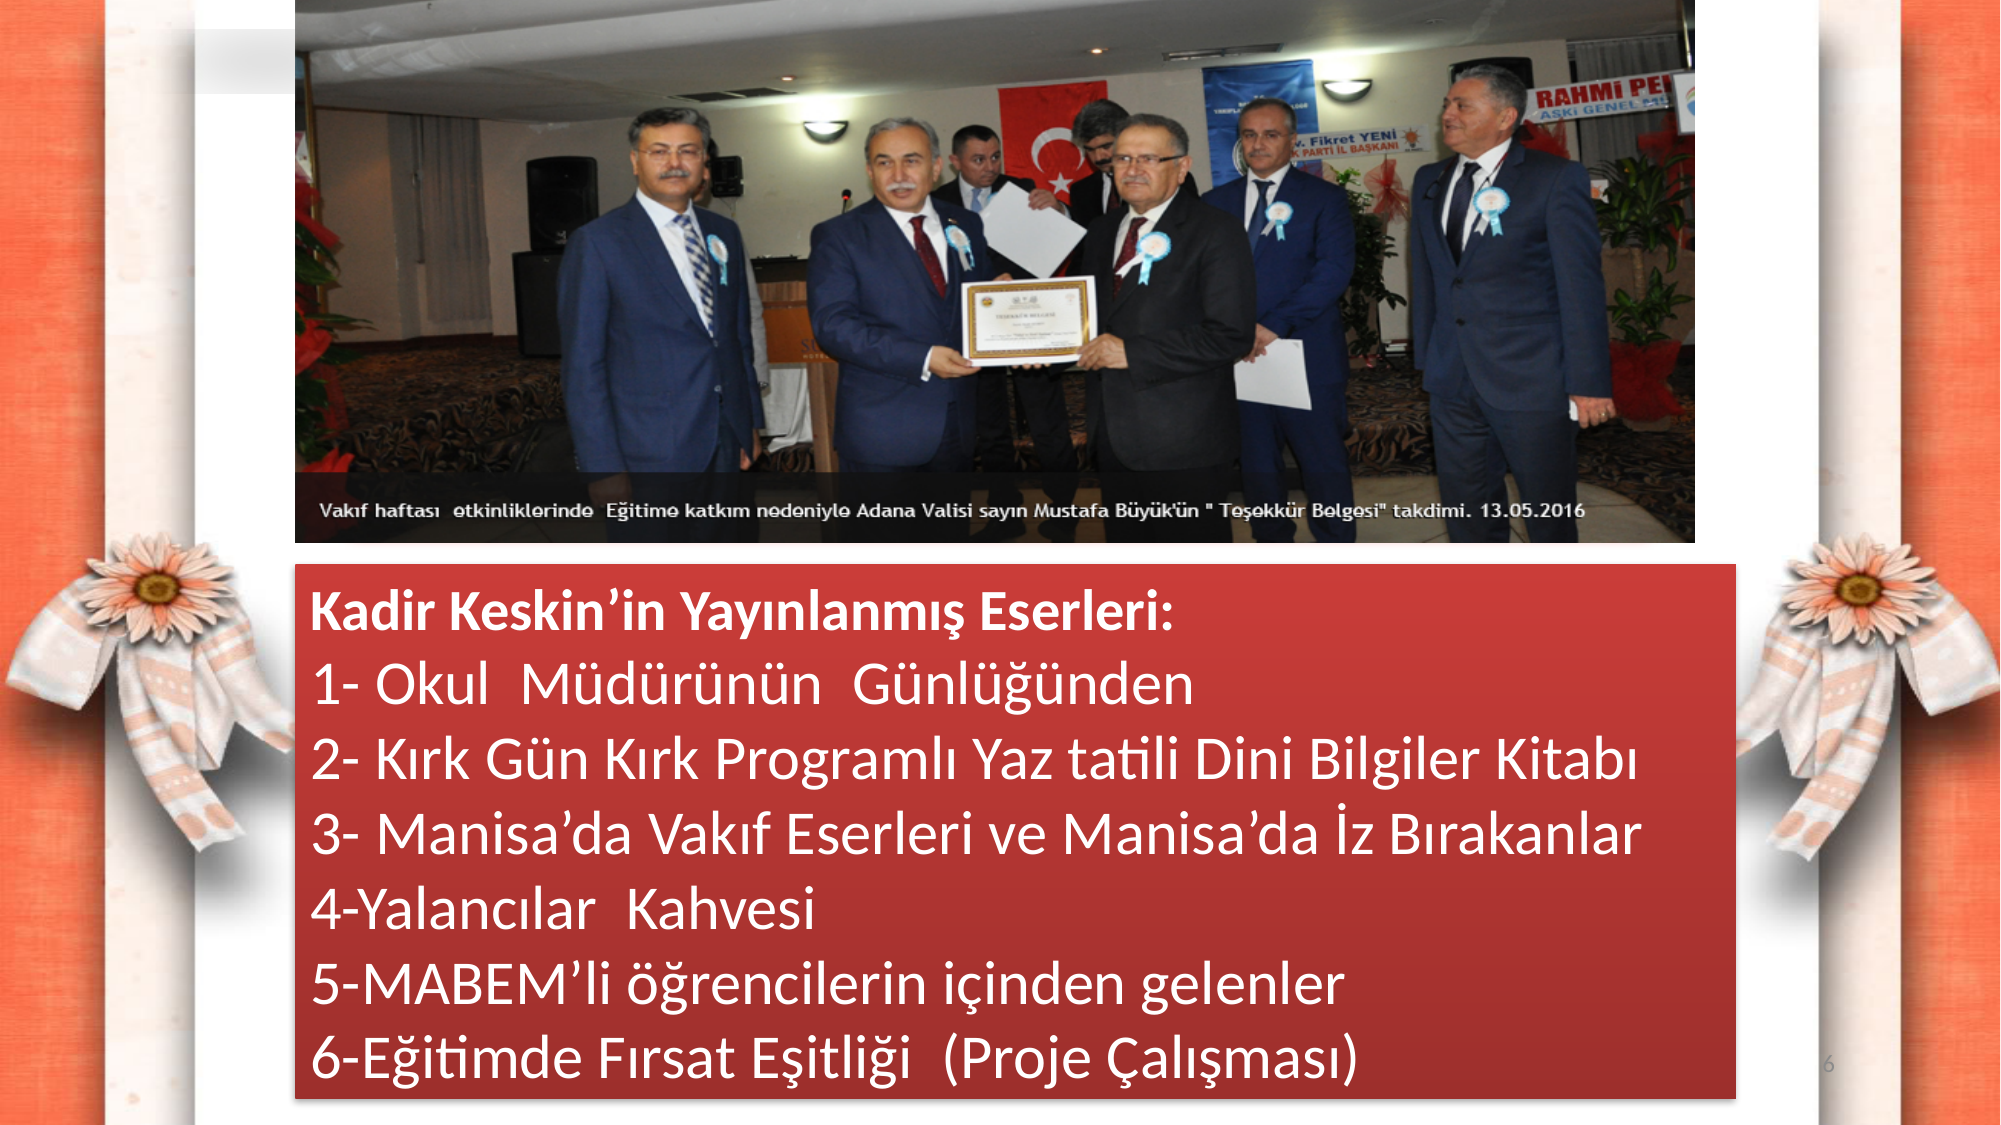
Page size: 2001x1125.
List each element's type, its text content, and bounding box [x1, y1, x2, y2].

slide_number 6 [1741, 1025, 1850, 1100]
picture [0, 0, 2001, 1125]
text_box Kadir Keskin’in Yayınlanmış Eserleri: 1- Okul Müdürünün Günlüğünden 2- Kırk Gün Kırk Programlı Yaz tatili Dini Bilgiler Kitabı 3- Manisa’da Vakıf Eserleri ve Manisa’da İz Bırakanlar 4-Yalancılar Kahvesi 5-MABEM’li öğrencilerin içinden gelenler 6-Eğitimde Fırsat Eşitliği (Proje Çalışması) [295, 564, 1736, 1099]
